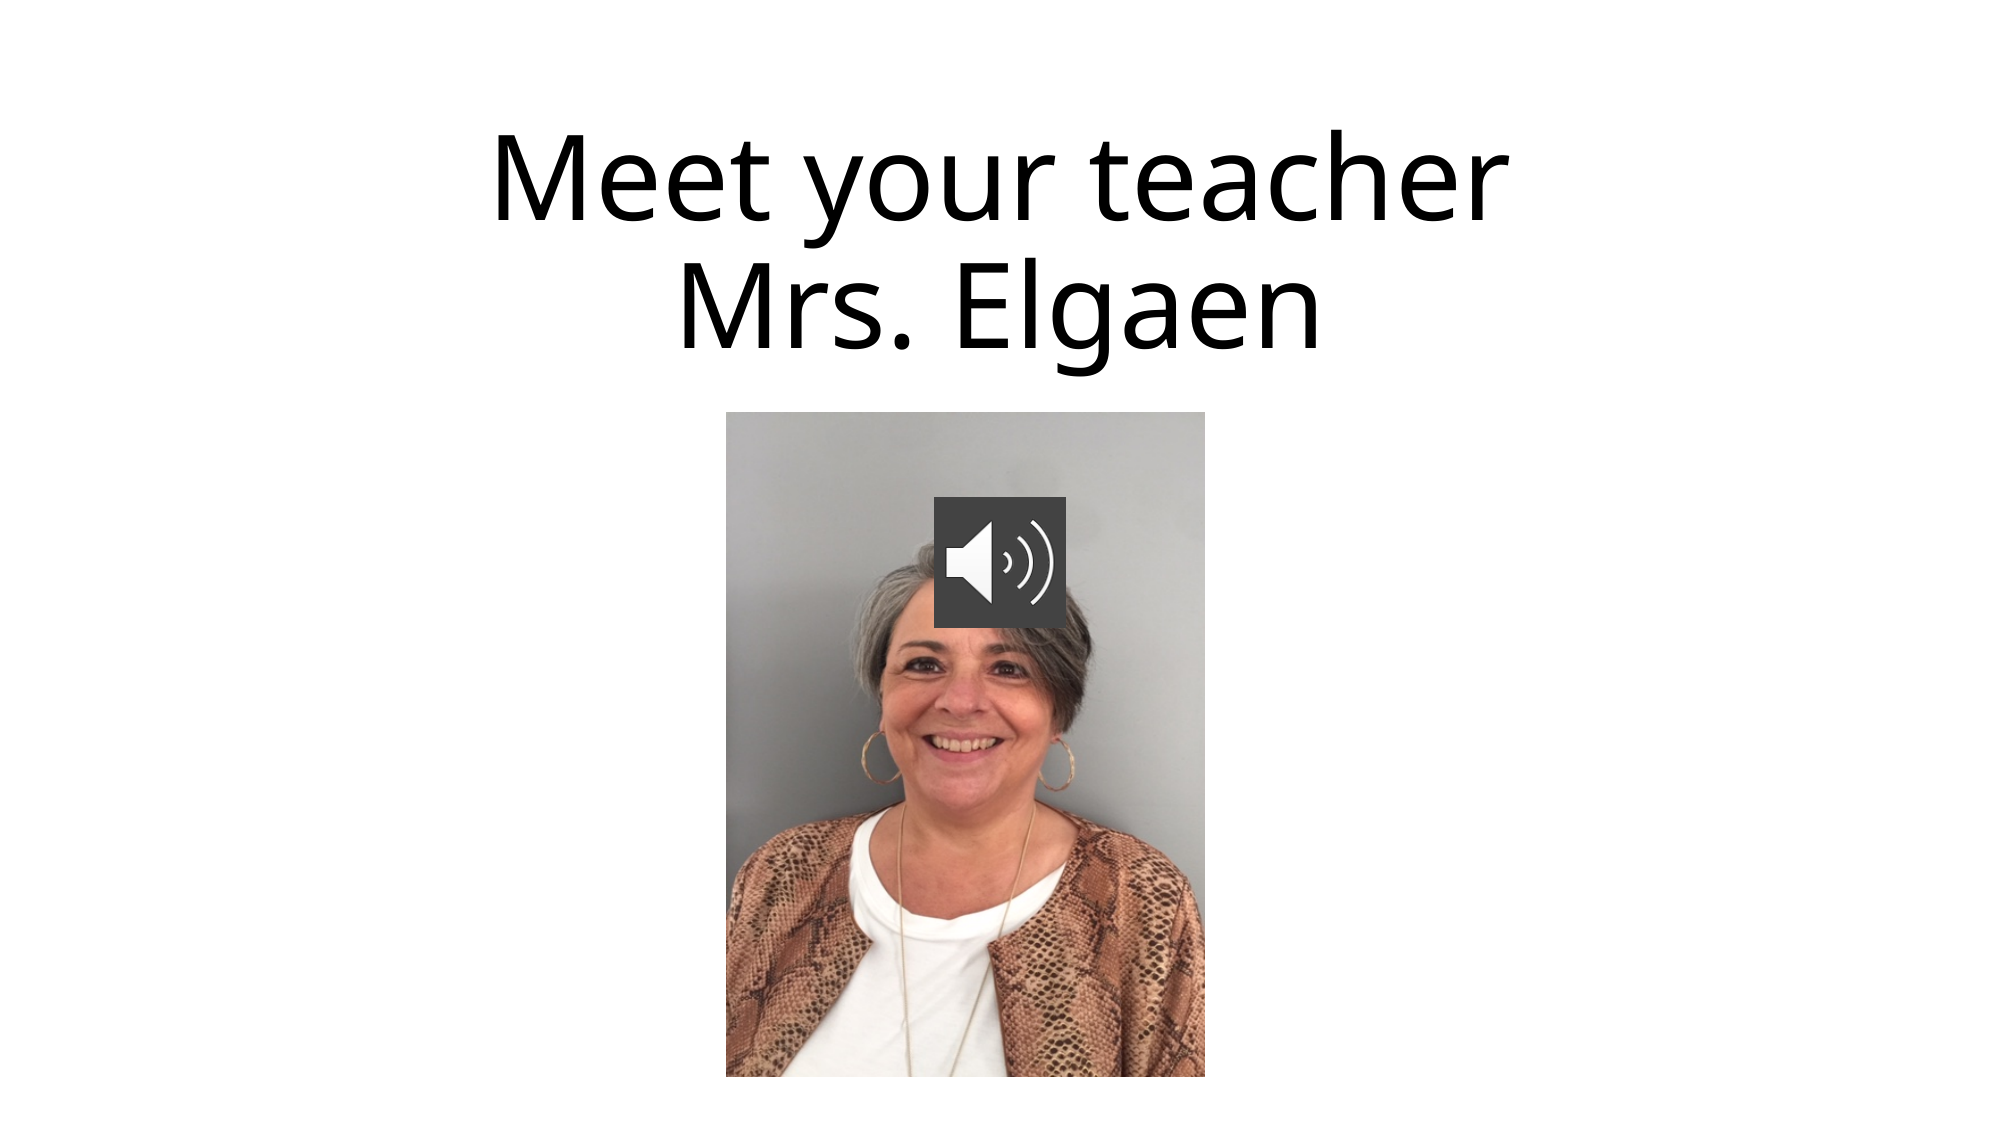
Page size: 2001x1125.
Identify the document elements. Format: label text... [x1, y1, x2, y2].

picture [726, 412, 1205, 1078]
title Meet your teacher Mrs. Elgaen [249, 110, 1750, 382]
